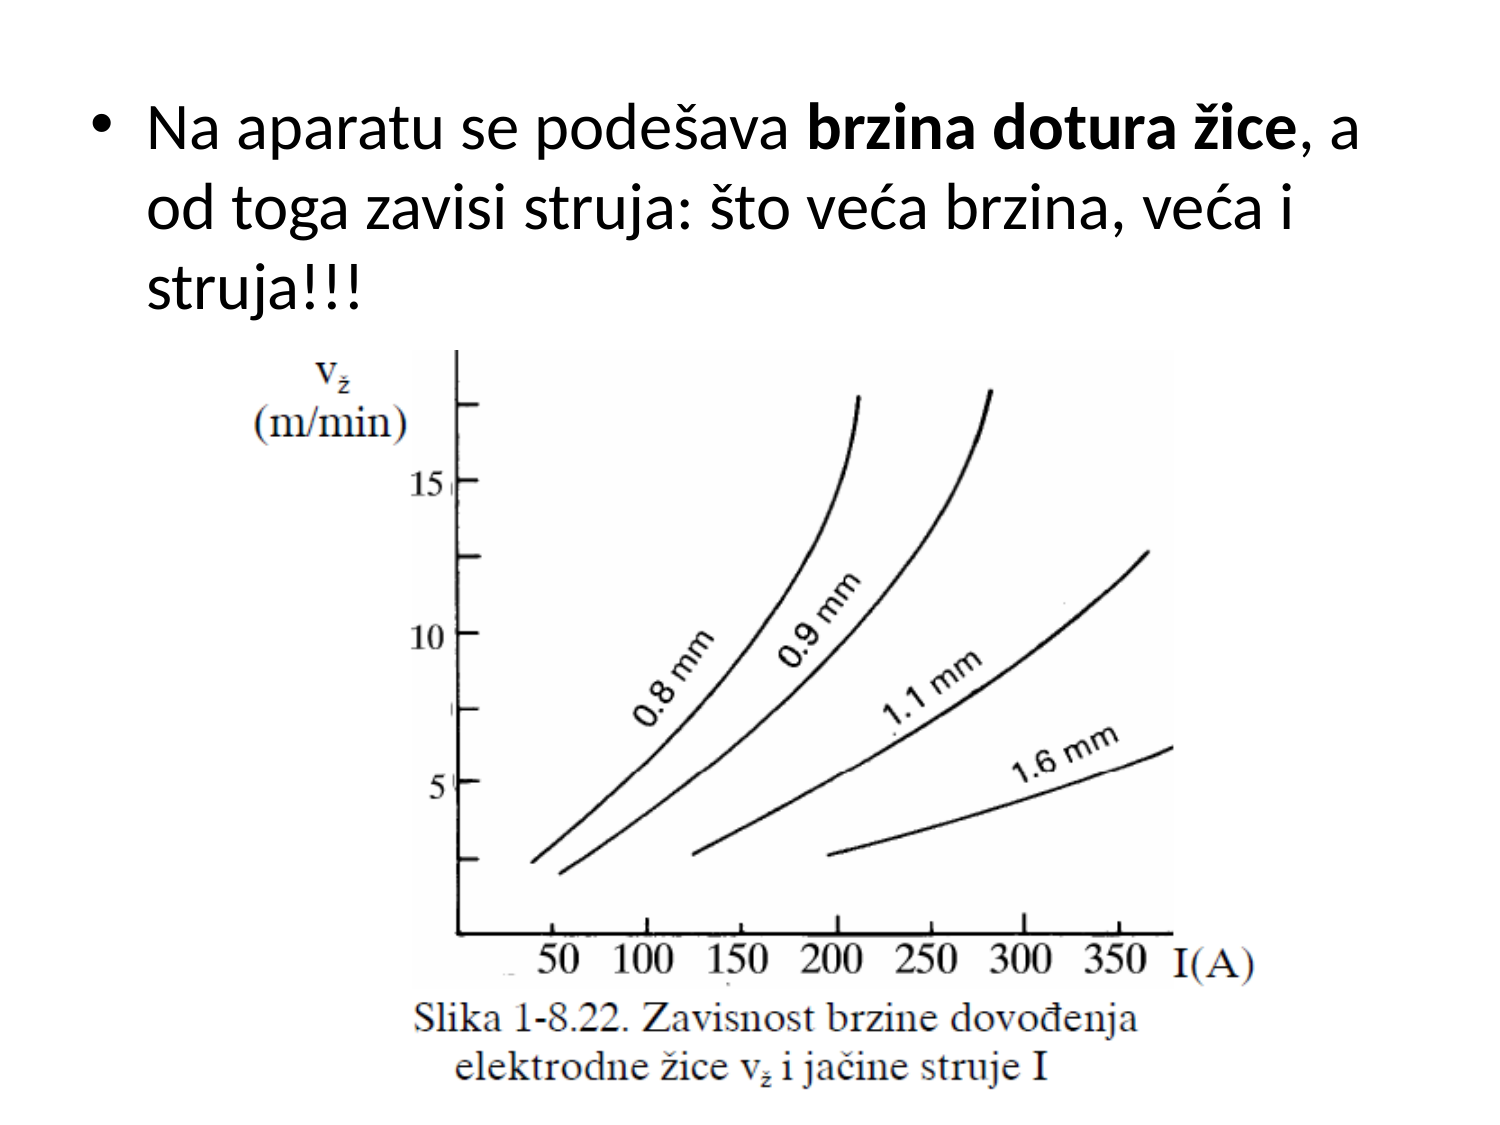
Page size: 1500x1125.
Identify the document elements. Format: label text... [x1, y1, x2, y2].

picture [253, 350, 1263, 1101]
list Na aparatu se podešava brzina dotura žice, a od toga zavisi struja: što veća brzina, veća i struja!!! [75, 75, 1425, 1005]
